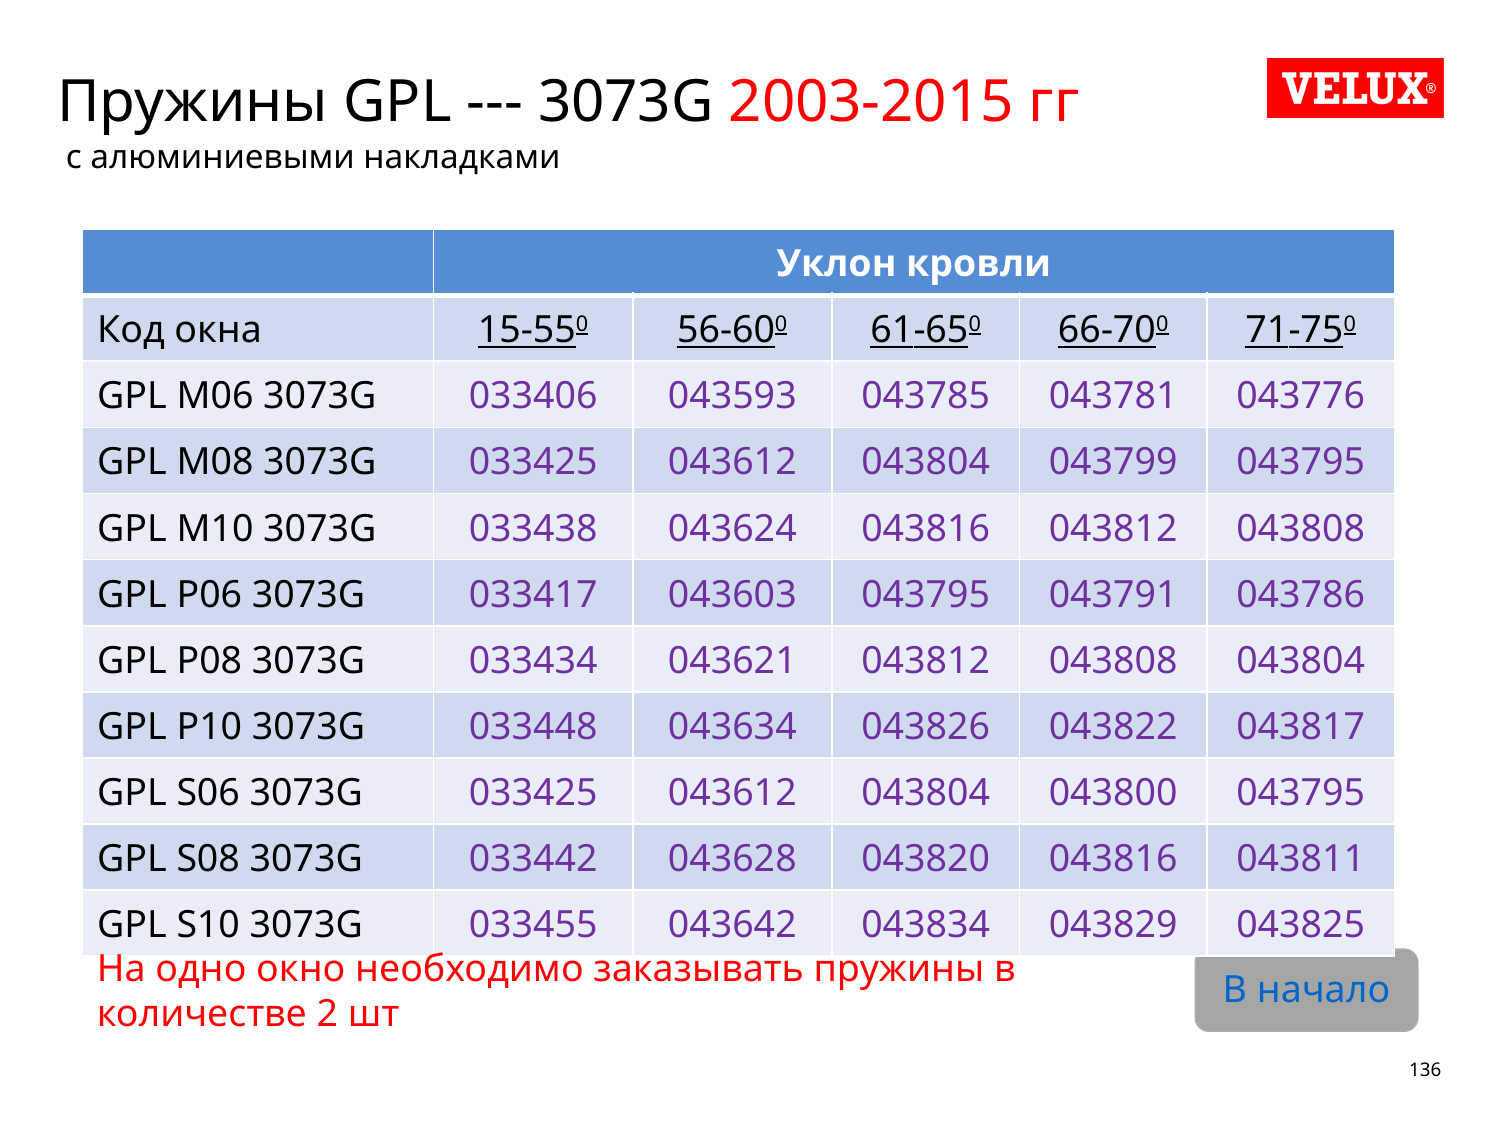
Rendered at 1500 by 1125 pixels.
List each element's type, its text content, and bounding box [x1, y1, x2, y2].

table_cell 043829 [1020, 891, 1206, 955]
table_cell 043791 [1020, 560, 1206, 625]
table_cell 043812 [1020, 494, 1206, 559]
table_cell 043834 [833, 891, 1019, 936]
table_cell 043808 [1208, 494, 1394, 559]
table_cell 043826 [833, 693, 1019, 757]
table_cell 043804 [833, 428, 1019, 493]
table_cell GPL P08 3073G [83, 627, 433, 691]
table_cell 043621 [634, 627, 831, 691]
table_cell GPL P10 3073G [83, 693, 433, 757]
table_cell 043811 [1208, 825, 1394, 889]
table_cell Код окна [83, 298, 433, 360]
table_cell 71-750 [1208, 298, 1394, 360]
table_cell 043820 [833, 825, 1019, 889]
table_header [83, 230, 433, 293]
text_box На одно окно необходимо заказывать пружины в количестве 2 шт [82, 936, 1067, 1042]
table_cell 043804 [833, 759, 1019, 823]
table_cell 033434 [434, 627, 632, 691]
table_cell 043817 [1208, 693, 1394, 757]
table_cell 033442 [434, 825, 632, 889]
table_header Уклон кровли [434, 230, 1394, 293]
table_cell 043593 [634, 362, 831, 427]
table_cell 043822 [1020, 693, 1206, 757]
table_cell GPL S10 3073G [83, 891, 433, 936]
table_cell 043795 [833, 560, 1019, 625]
table_cell 61-650 [833, 298, 1019, 360]
table_cell 043800 [1020, 759, 1206, 823]
table_cell 043785 [833, 362, 1019, 427]
table_cell 043628 [634, 825, 831, 889]
table_cell 033448 [434, 693, 632, 757]
table_cell 043612 [634, 428, 831, 493]
table_cell 043795 [1208, 428, 1394, 493]
table_cell 043612 [634, 759, 831, 823]
table_cell 043642 [634, 891, 831, 936]
table_cell 033455 [434, 891, 632, 936]
text_box В начало [1195, 949, 1418, 1032]
table_cell 043624 [634, 494, 831, 559]
table_cell GPL M06 3073G [83, 362, 433, 427]
table_cell 043825 [1208, 891, 1394, 955]
table_cell 033425 [434, 428, 632, 493]
table_cell 043808 [1020, 627, 1206, 691]
table_cell 043812 [833, 627, 1019, 691]
table_cell 033406 [434, 362, 632, 427]
table_cell 043816 [833, 494, 1019, 559]
title Пружины GPL --- 3073G 2003-2015 гг с алюминиевыми накладками [56, 27, 1211, 182]
table_cell 15-550 [434, 298, 632, 360]
table_cell 033438 [434, 494, 632, 559]
table_cell 66-700 [1020, 298, 1206, 360]
table_cell 043603 [634, 560, 831, 625]
table_cell 043634 [634, 693, 831, 757]
table_cell 56-600 [634, 298, 831, 360]
table_cell 043781 [1020, 362, 1206, 427]
table_cell GPL P06 3073G [83, 560, 433, 625]
table_cell GPL M10 3073G [83, 494, 433, 559]
table_cell GPL S06 3073G [83, 759, 433, 823]
table_cell 043816 [1020, 825, 1206, 889]
table_cell 043804 [1208, 627, 1394, 691]
table_cell 043786 [1208, 560, 1394, 625]
table_cell 043795 [1208, 759, 1394, 823]
table_cell 033417 [434, 560, 632, 625]
table_cell GPL S08 3073G [83, 825, 433, 889]
table_cell 043776 [1208, 362, 1394, 427]
table_cell 043799 [1020, 428, 1206, 493]
table_cell GPL M08 3073G [83, 428, 433, 493]
slide_number 136 [1392, 1057, 1442, 1095]
table_cell 033425 [434, 759, 632, 823]
picture [1267, 58, 1444, 118]
